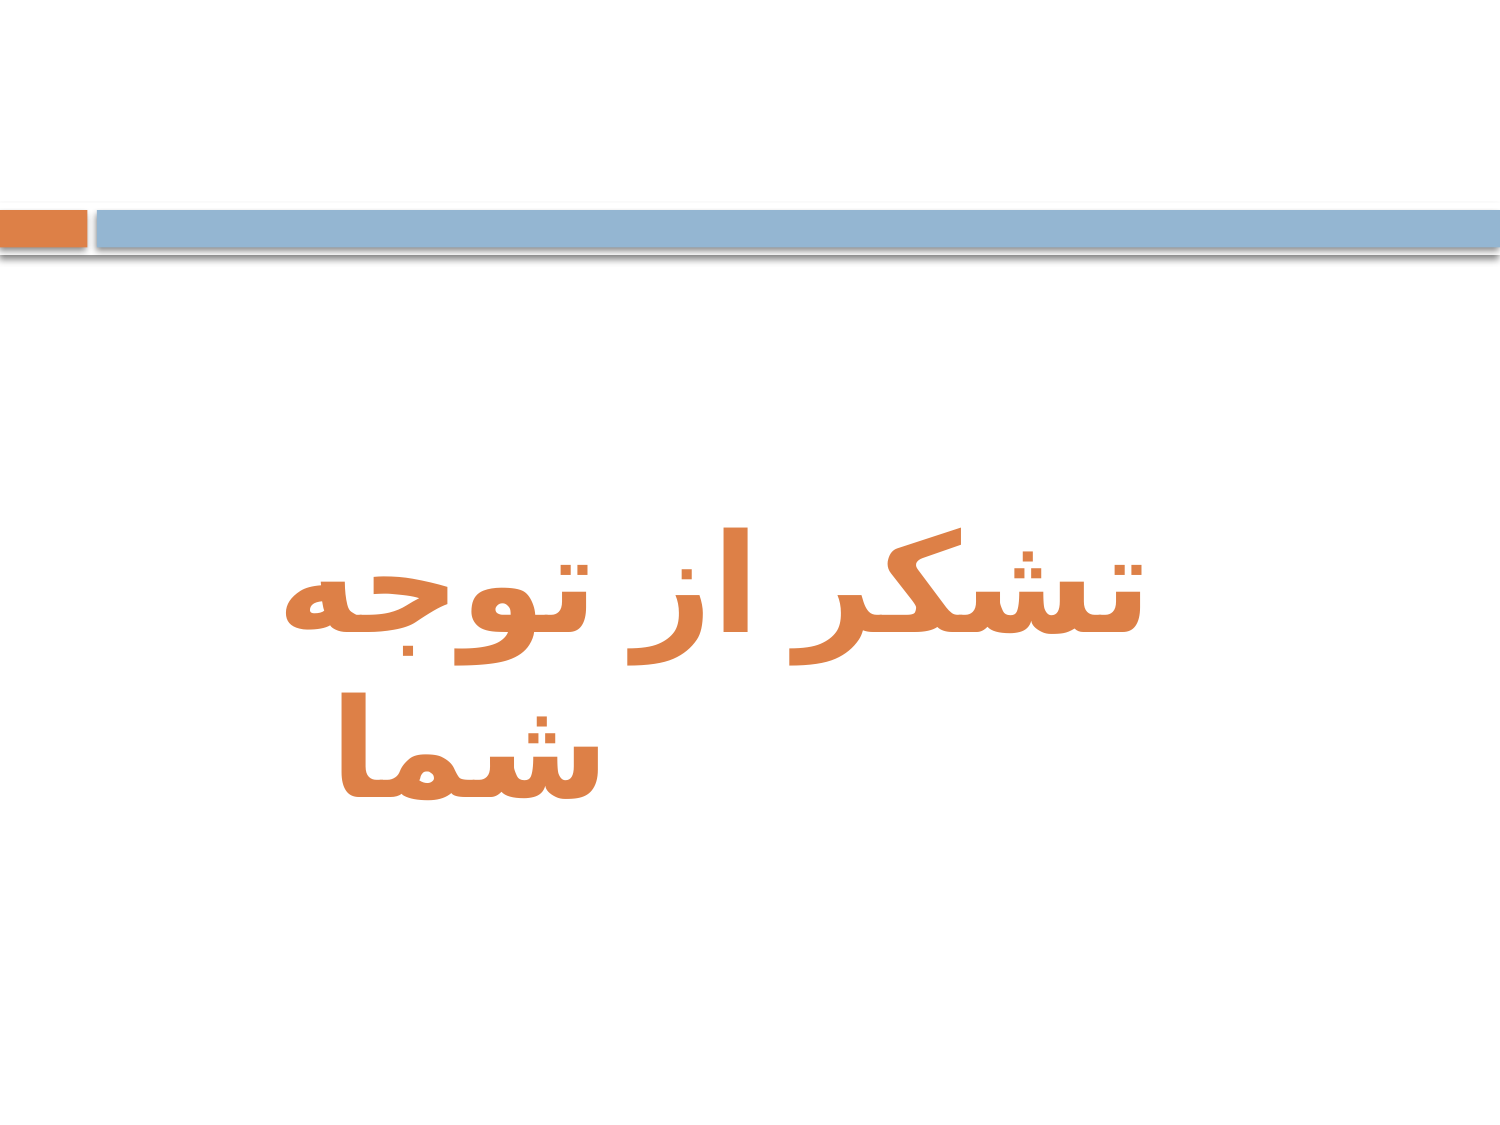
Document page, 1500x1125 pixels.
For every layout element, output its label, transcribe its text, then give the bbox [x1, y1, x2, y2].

list تشکر از توجه شما [262, 487, 1266, 657]
